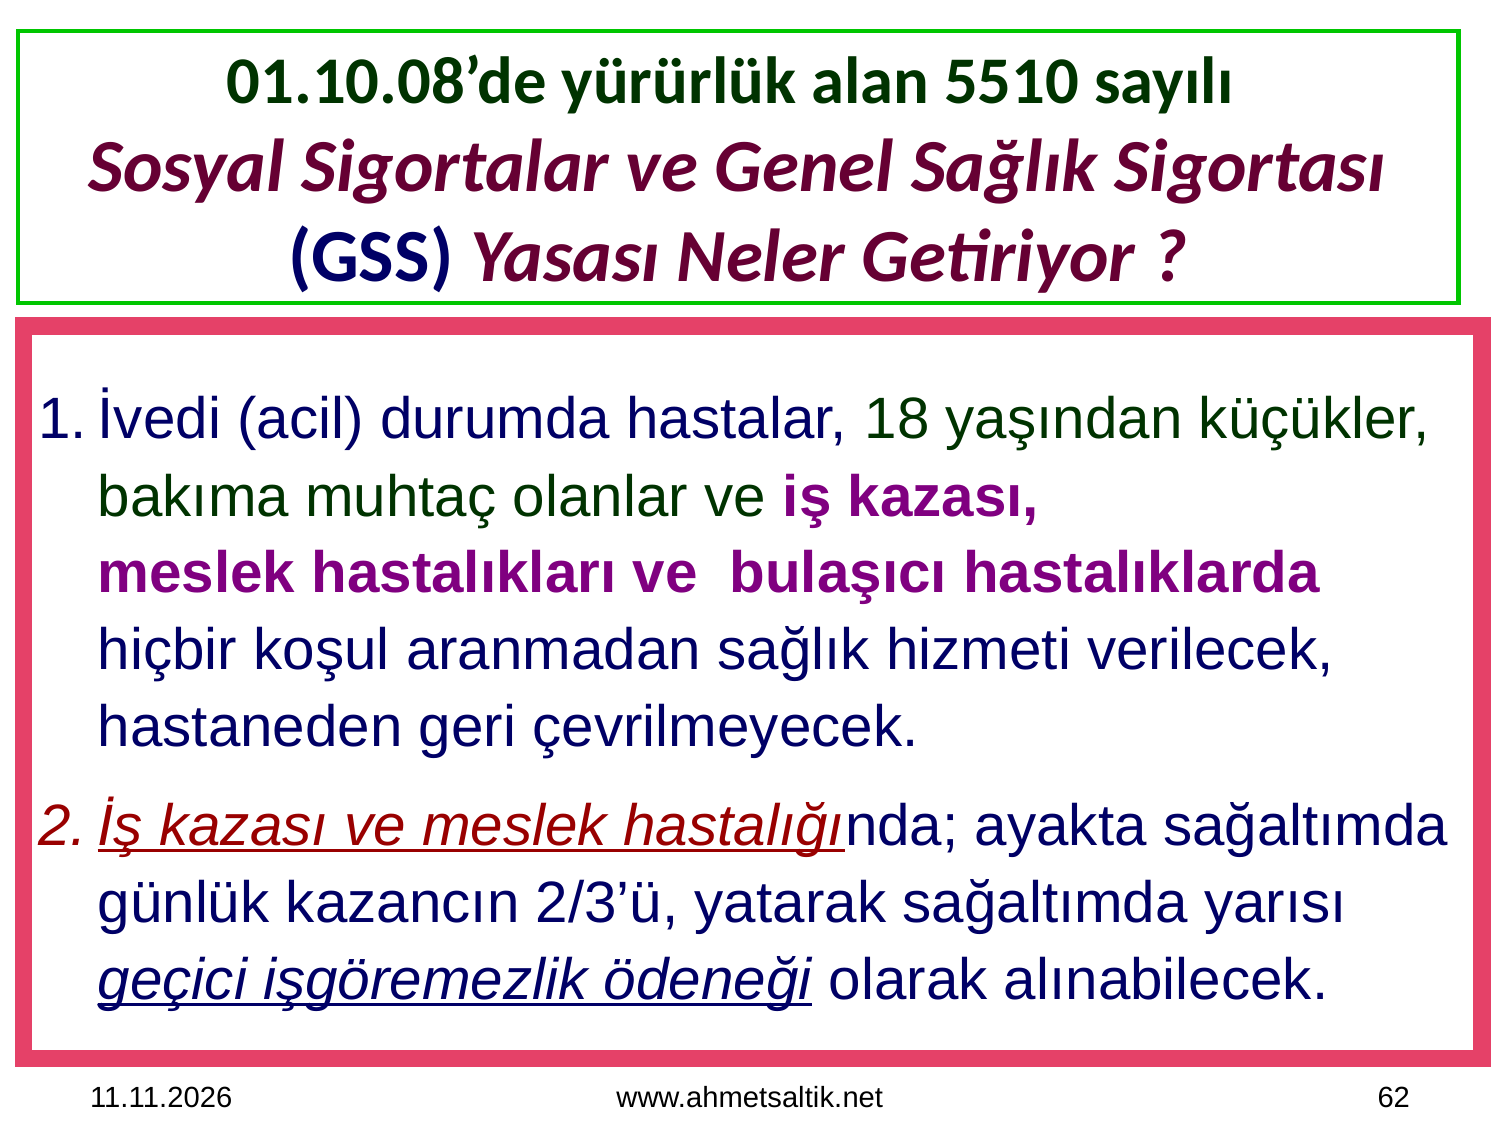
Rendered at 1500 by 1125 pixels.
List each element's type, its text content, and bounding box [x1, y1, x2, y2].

title 01.10.08’de yürürlük alan 5510 sayılı Sosyal Sigortalar ve Genel Sağlık Sigortası (GSS) Yasası Neler Getiriyor ? [16, 29, 1461, 305]
footer www.ahmetsaltik.net [512, 1042, 988, 1122]
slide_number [74, 1059, 426, 1122]
list İvedi (acil) durumda hastalar, 18 yaşından küçükler, bakıma muhtaç olanlar ve iş kazası, meslek hastalıkları ve bulaşıcı hastalıklarda hiçbir koşul aranmadan sağlık hizmeti verilecek, hastaneden geri çevrilmeyecek. İş kazası ve meslek hastalığında; ayakta sağaltımda günlük kazancın 2/3’ü, yatarak sağaltımda yarısı geçici işgöremezlik ödeneği olarak alınabilecek. [23, 326, 1483, 1059]
slide_number 62 [1074, 1042, 1426, 1122]
